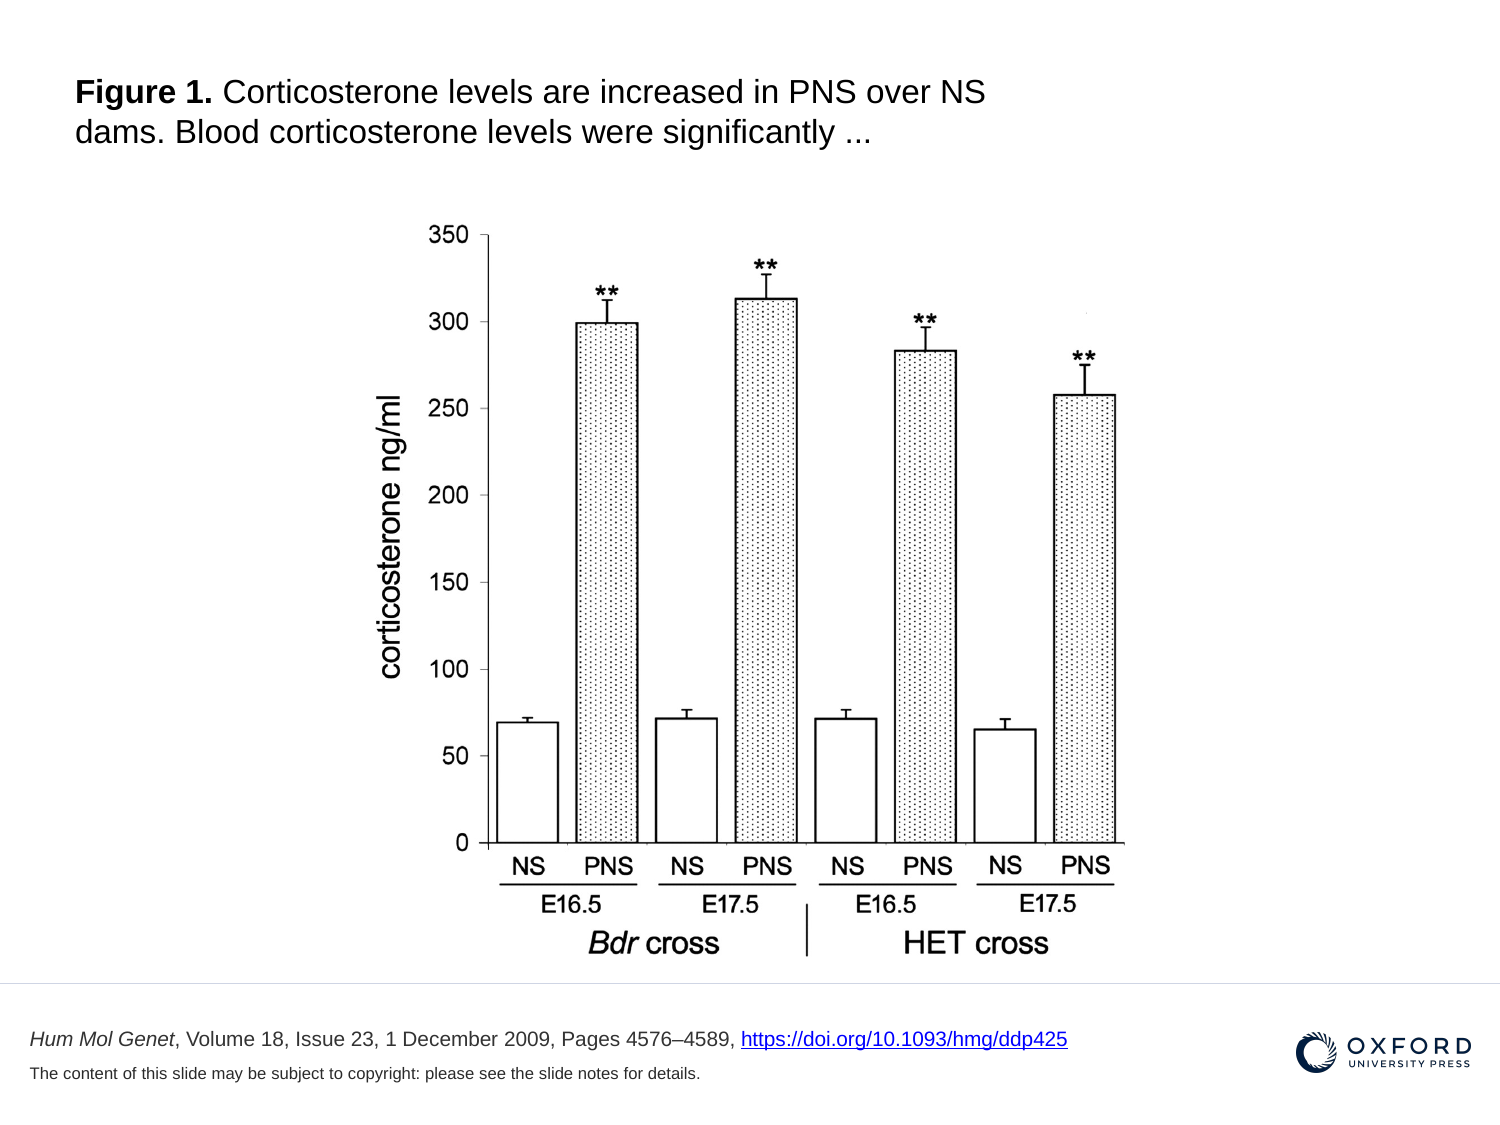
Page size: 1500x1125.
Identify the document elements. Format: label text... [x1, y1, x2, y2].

picture [1296, 1032, 1471, 1073]
picture [374, 224, 1125, 957]
footer Hum Mol Genet, Volume 18, Issue 23, 1 December 2009, Pages 4576–4589, https://doi.org/10.1093/hmg/ddp425 The content of this slide may be subject to copyright: please see the slide notes for details. [0, 983, 1260, 1125]
title Figure 1. Corticosterone levels are increased in PNS over NS dams. Blood corticosterone levels were significantly ... [75, 69, 1078, 171]
